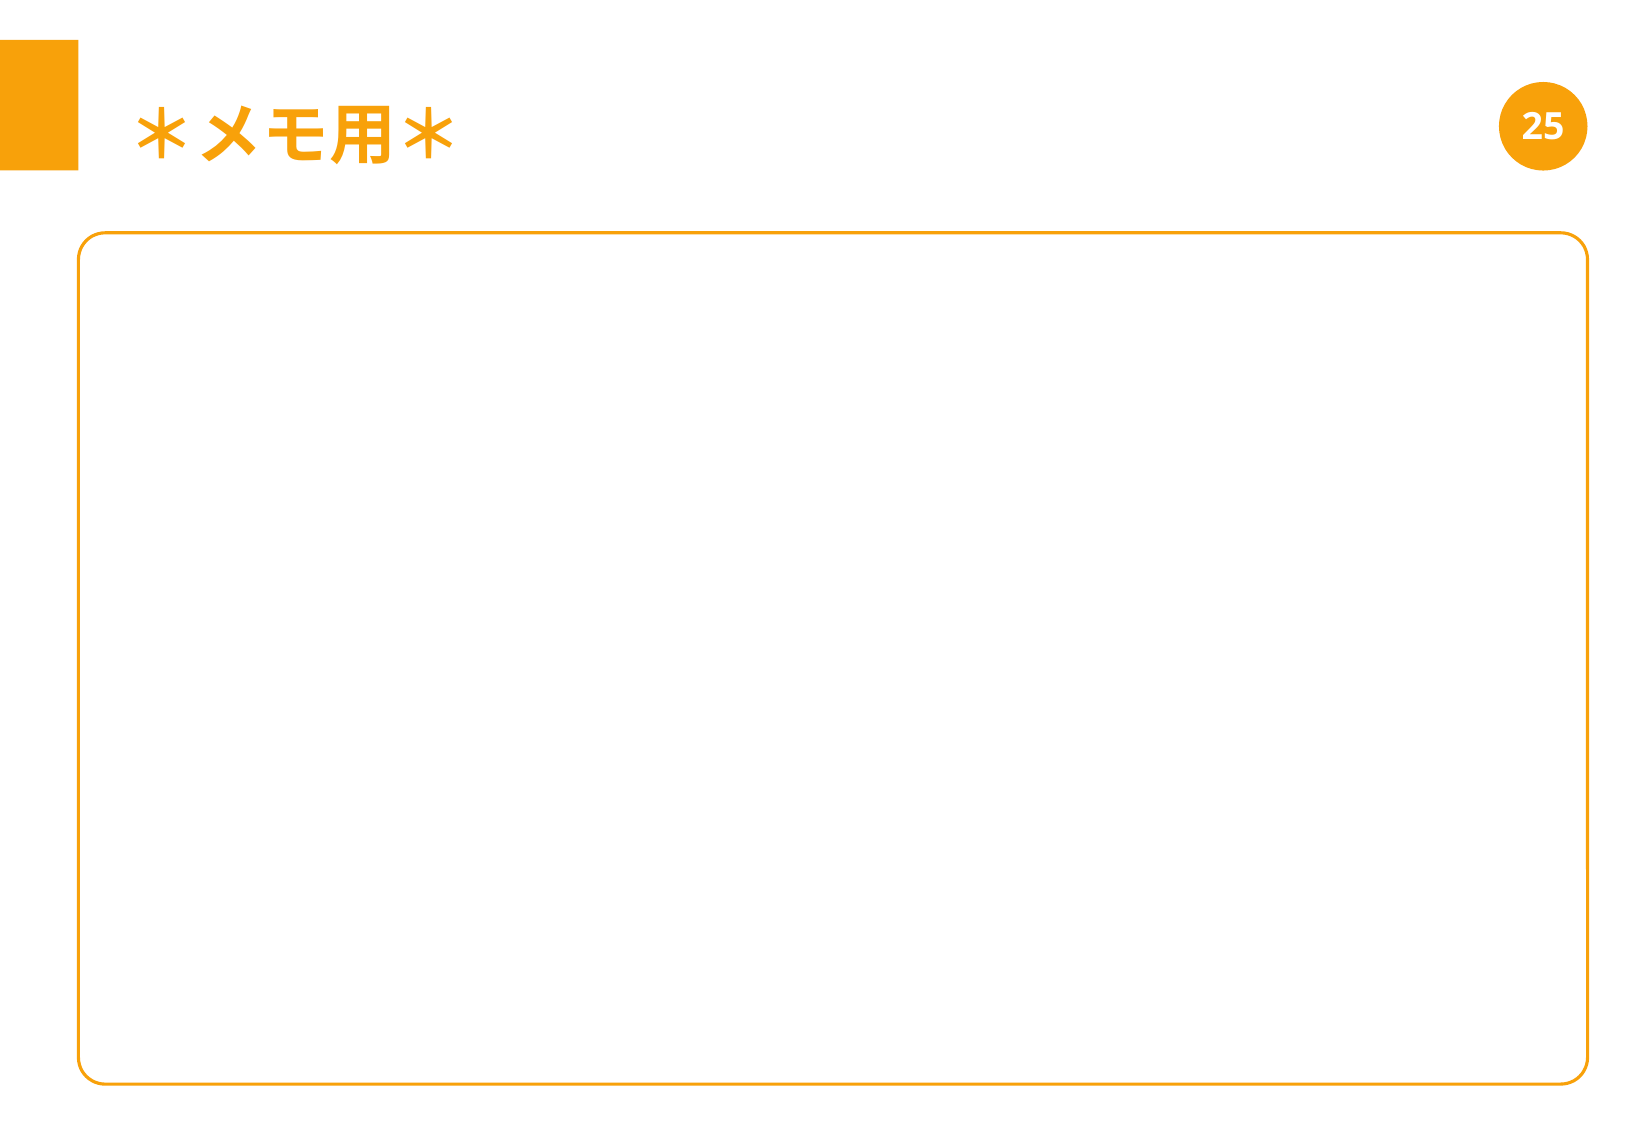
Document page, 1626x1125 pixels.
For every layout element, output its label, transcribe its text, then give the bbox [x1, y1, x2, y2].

text_box [1509, 155, 1577, 171]
text_box 25 [1506, 94, 1580, 155]
text_box [1512, 81, 1574, 94]
text_box [0, 39, 79, 171]
text_box [1580, 101, 1588, 151]
text_box [77, 231, 1589, 1086]
text_box [1498, 102, 1506, 151]
text_box ＊メモ用＊ [114, 84, 1241, 180]
